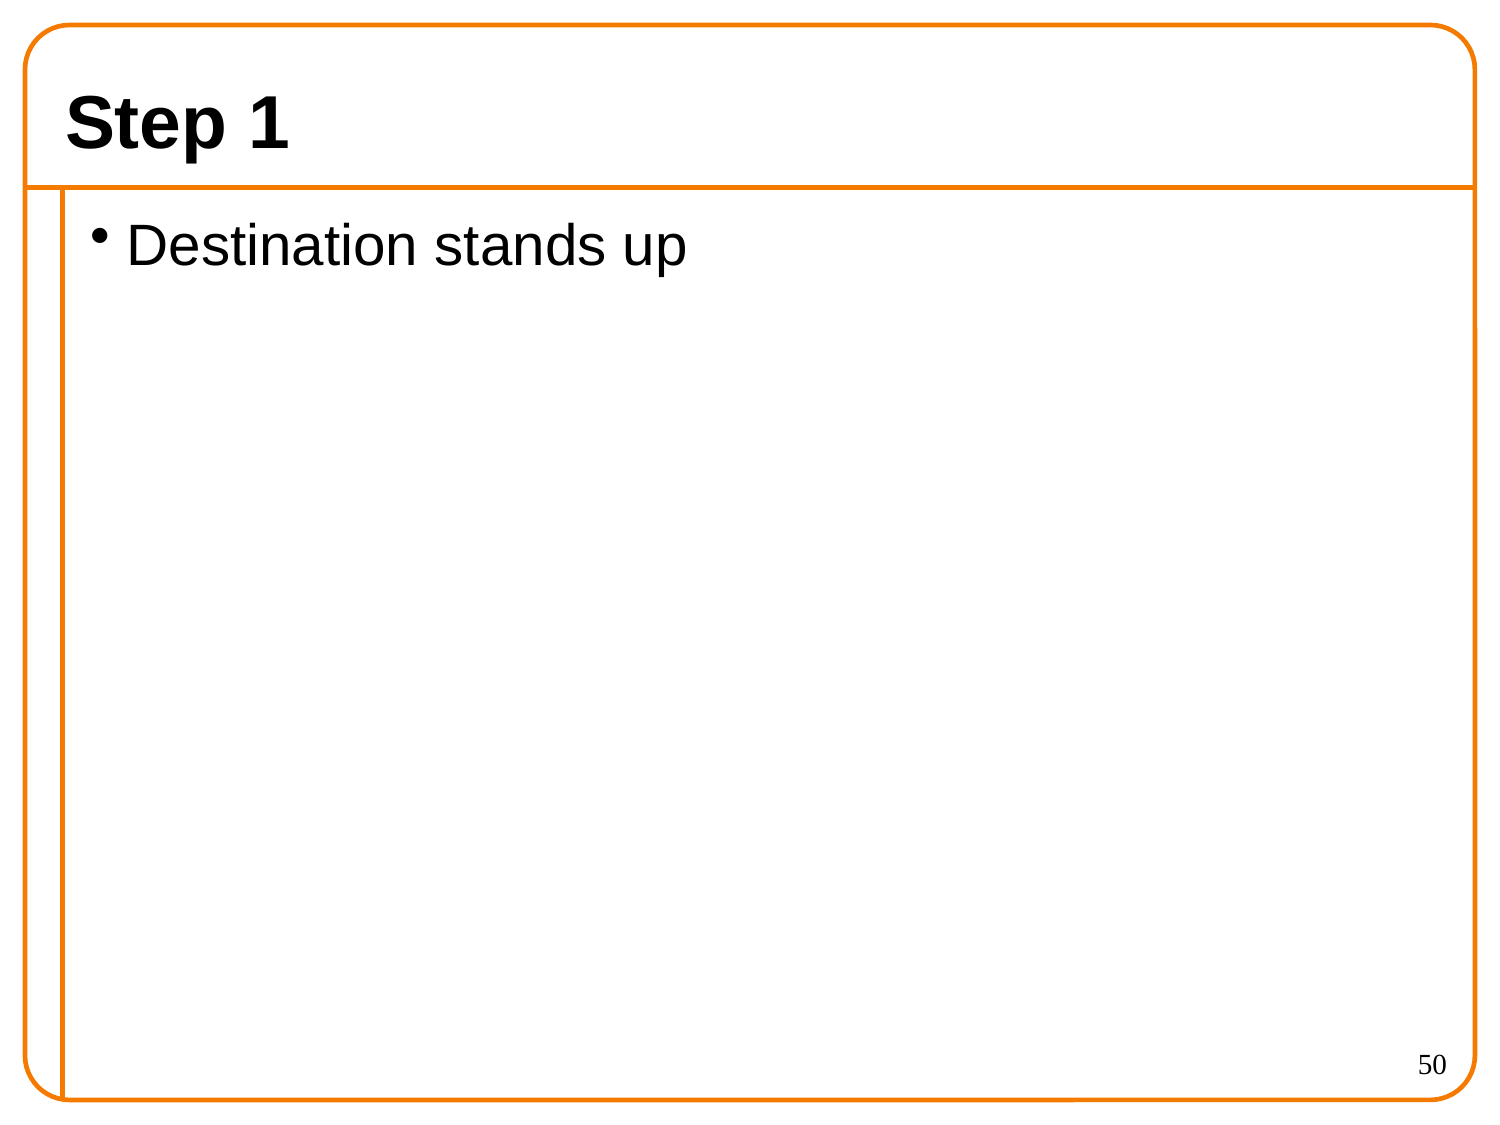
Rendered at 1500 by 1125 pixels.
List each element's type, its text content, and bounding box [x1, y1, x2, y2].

list Destination stands up [75, 200, 1463, 1100]
slide_number 50 [1312, 1037, 1463, 1101]
title Step 1 [50, 62, 1475, 175]
